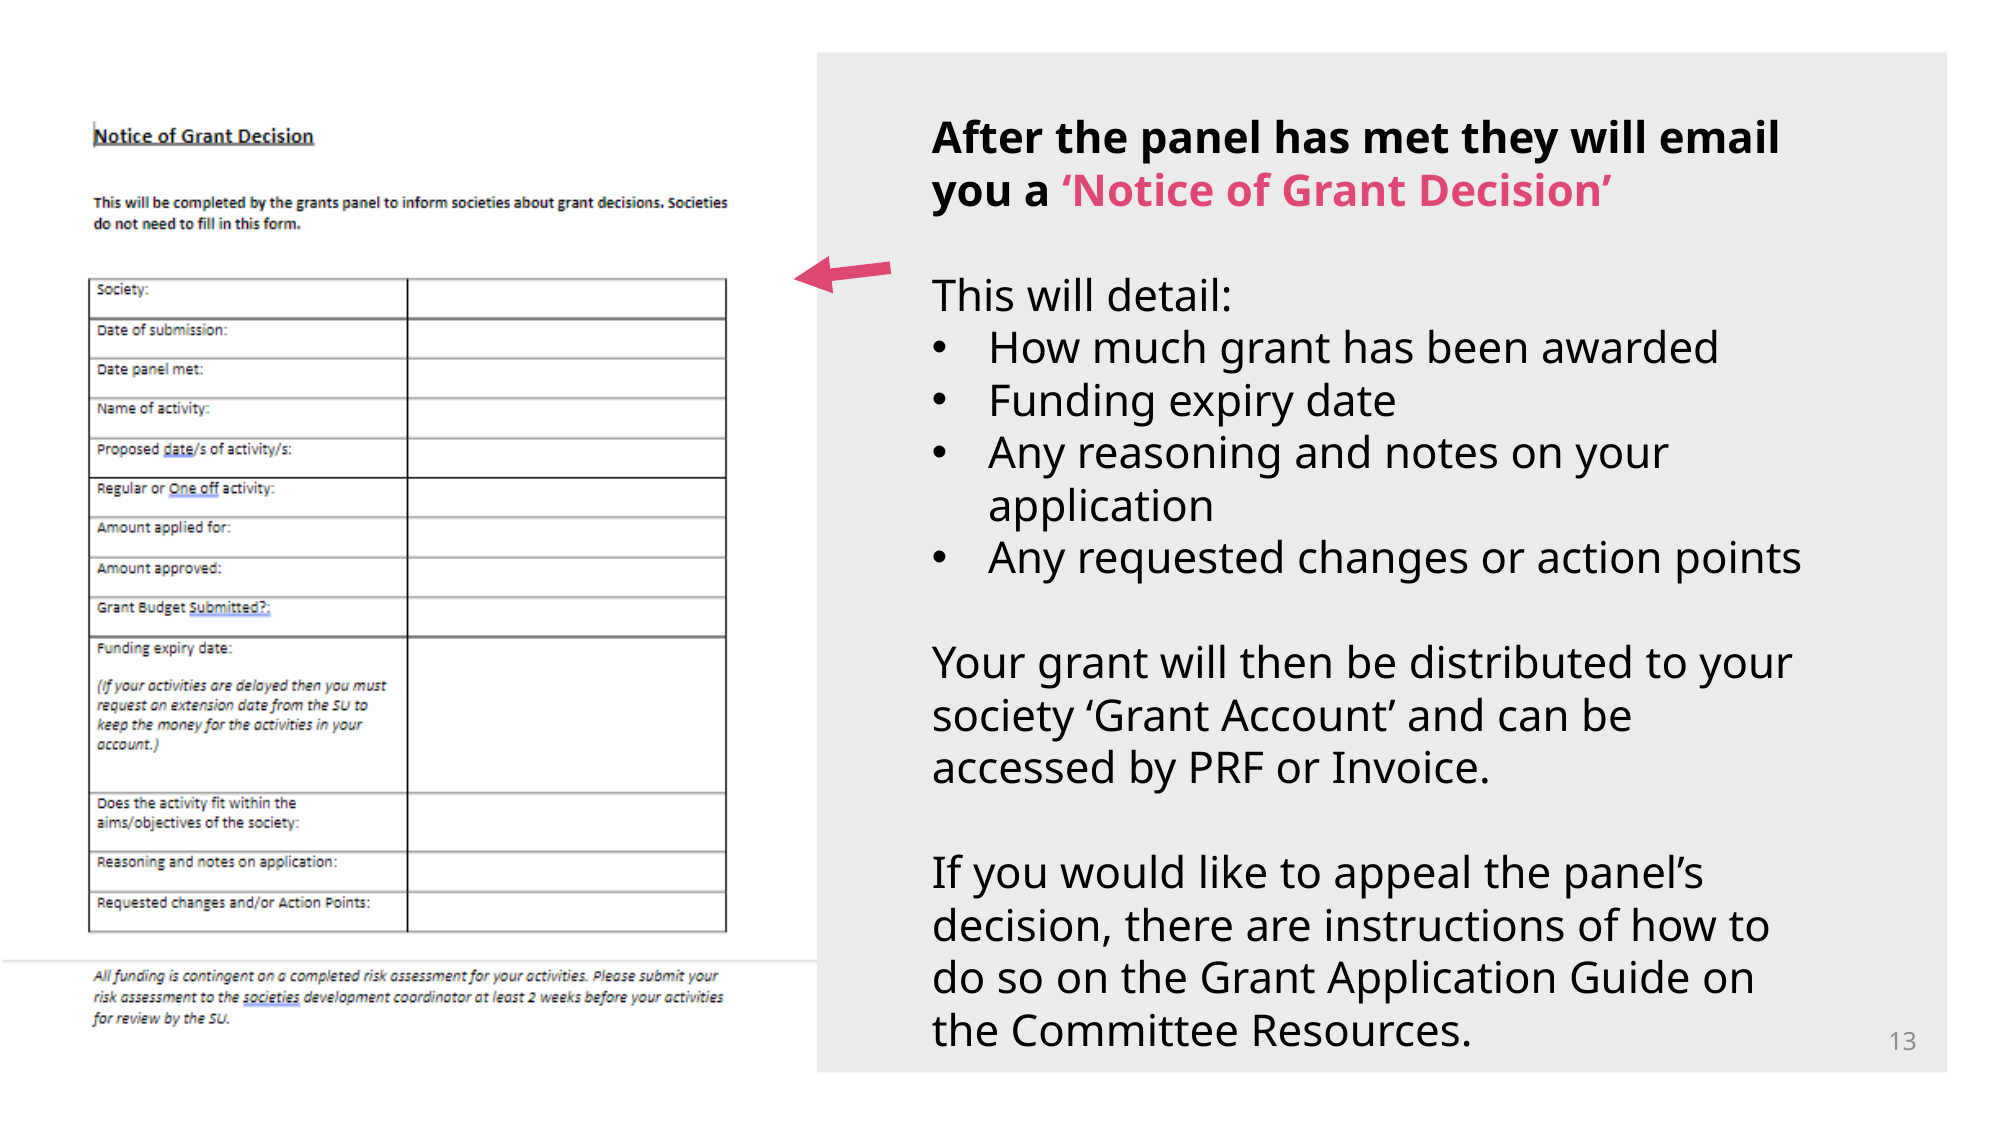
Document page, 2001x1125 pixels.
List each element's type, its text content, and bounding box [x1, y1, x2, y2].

picture [2, 32, 817, 1125]
text_box [817, 51, 1948, 1073]
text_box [793, 267, 891, 280]
text_box 13 [1842, 1012, 1932, 1073]
text_box After the panel has met they will email you a ‘Notice of Grant Decision’ This will detail: How much grant has been awarded Funding expiry date Any reasoning and notes on your application Any requested changes or action points Your grant will then be distributed to your society ‘Grant Account’ and can be accessed by PRF or Invoice. If you would like to appeal the panel’s decision, there are instructions of how to do so on the Grant Application Guide on the Committee Resources. [842, 102, 1842, 1115]
